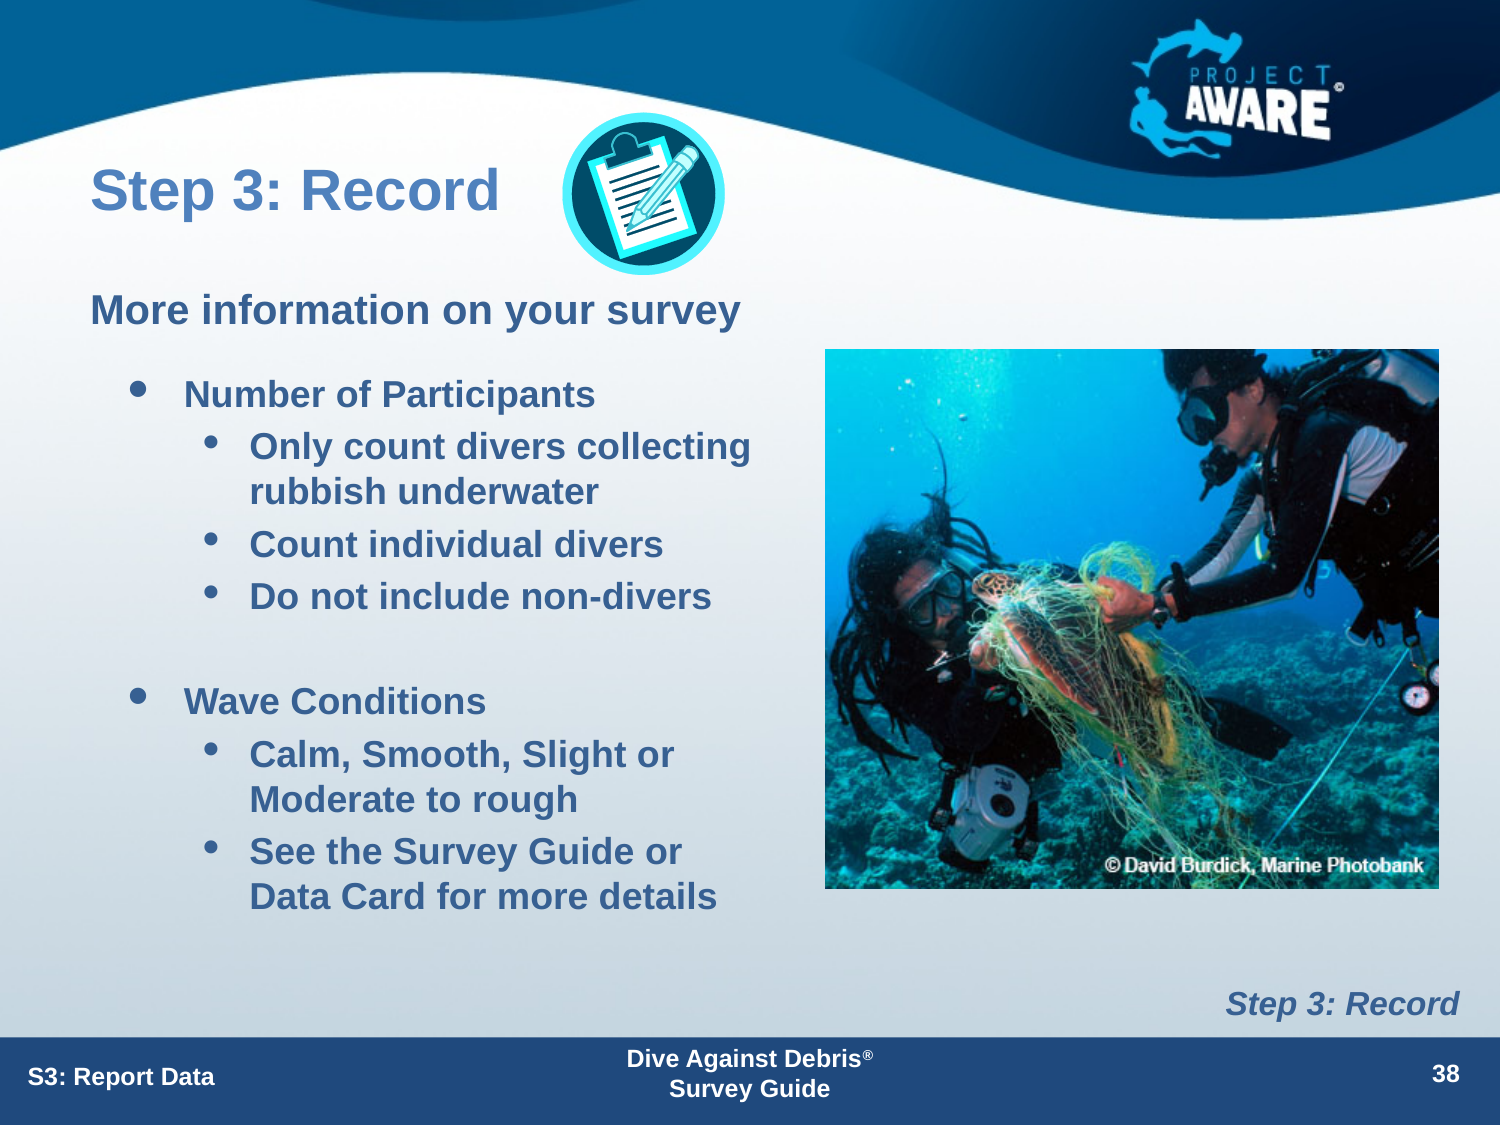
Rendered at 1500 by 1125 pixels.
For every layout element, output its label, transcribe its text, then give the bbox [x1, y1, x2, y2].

picture [0, 0, 1500, 1037]
list S3: Report Data [12, 1052, 438, 1103]
list More information on your survey [75, 275, 1413, 388]
title Step 3: Record [729, 145, 1150, 275]
text_box Step 3: Record [999, 975, 1475, 1025]
title Step 3: Record [75, 145, 557, 275]
list Number of Participants Only count divers collecting rubbish underwater Count individual divers Do not include non-divers Wave Conditions Calm, Smooth, Slight or Moderate to rough See the Survey Guide or Data Card for more details [112, 388, 788, 975]
slide_number 38 [1350, 1042, 1475, 1103]
footer Dive Against Debris® Survey Guide [587, 1042, 913, 1103]
